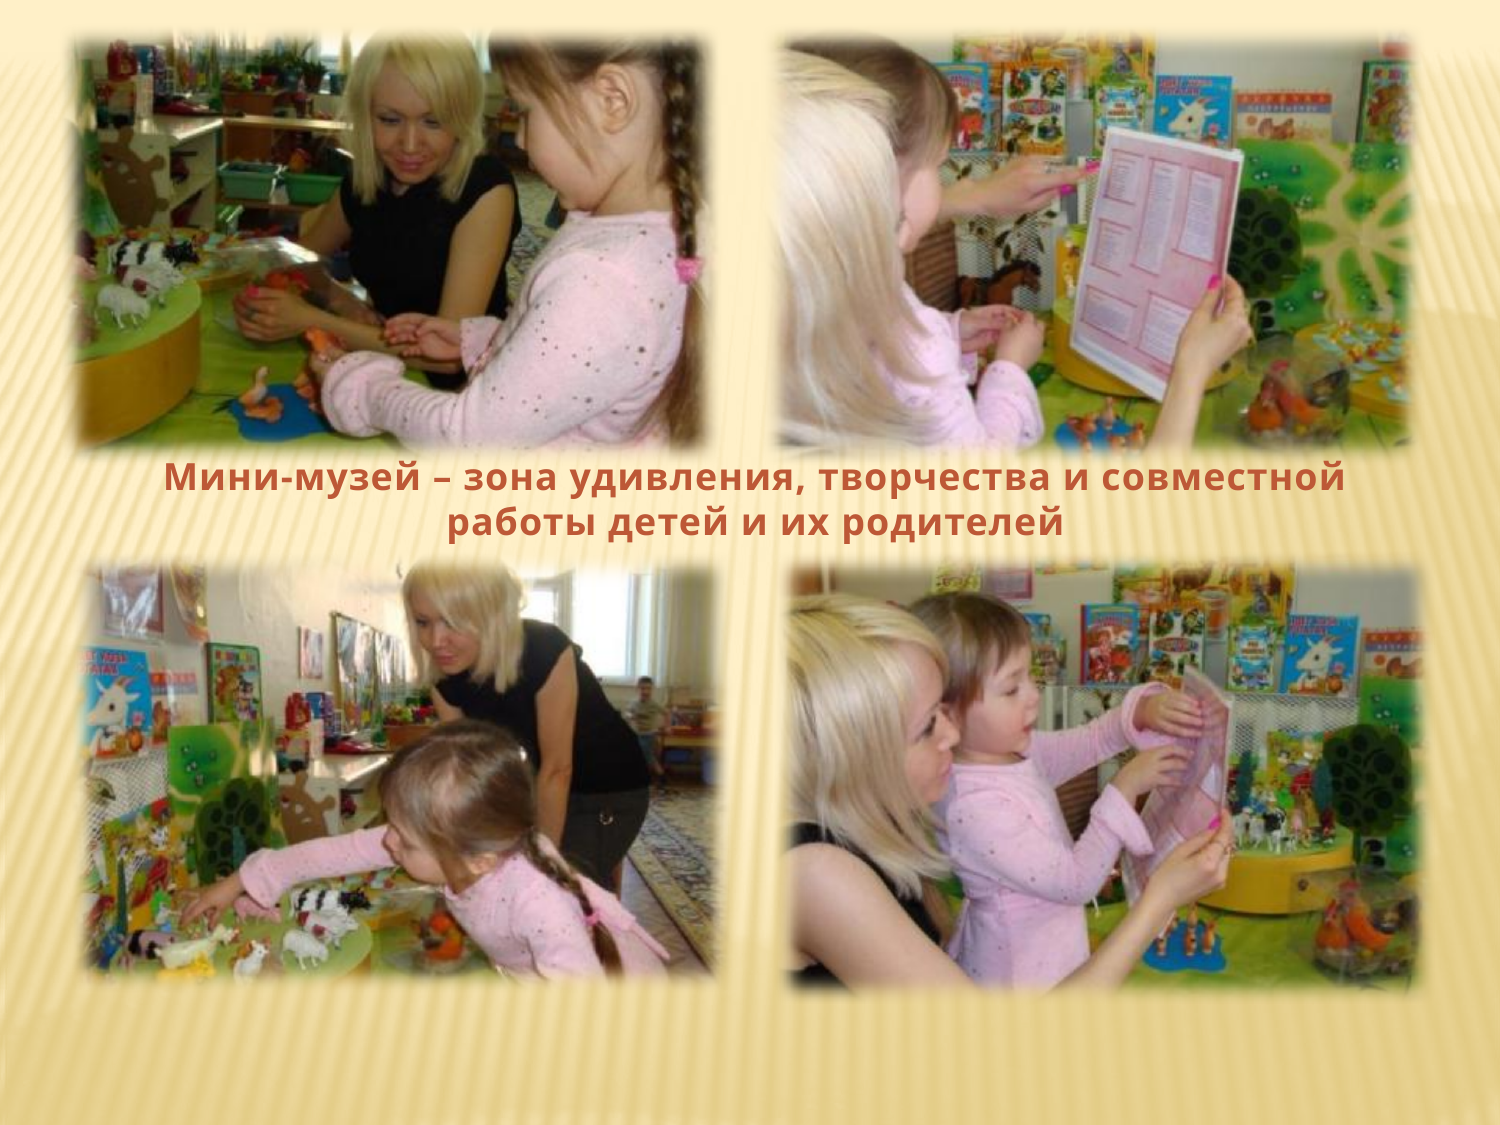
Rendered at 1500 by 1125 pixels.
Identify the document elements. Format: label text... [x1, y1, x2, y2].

text_box Мини-музей – зона удивления, творчества и совместной работы детей и их родителей [105, 445, 1407, 550]
picture [761, 23, 1425, 466]
picture [58, 23, 722, 466]
picture [69, 550, 734, 993]
picture [773, 550, 1437, 1005]
